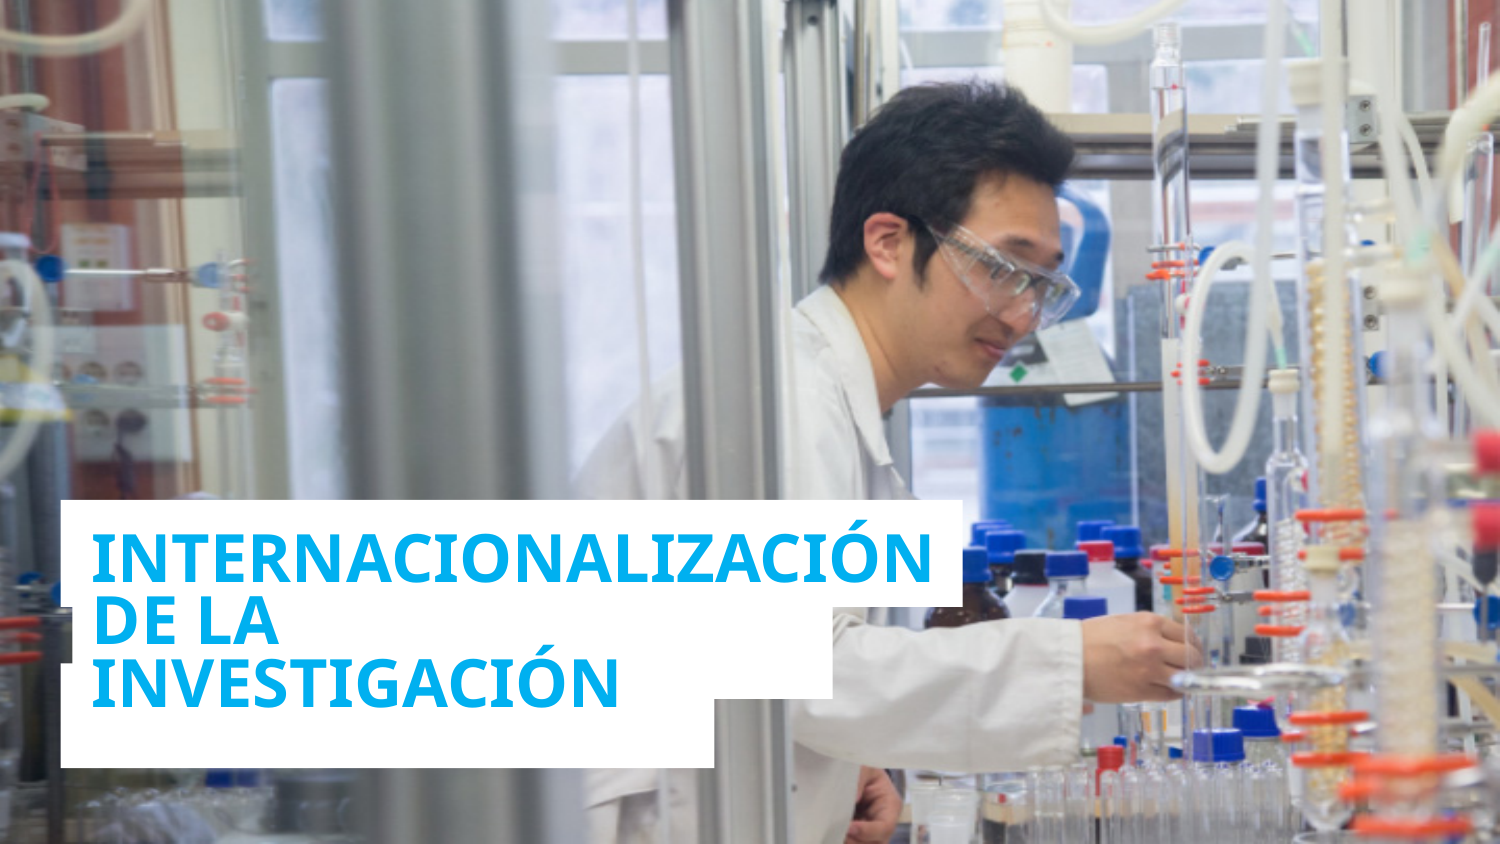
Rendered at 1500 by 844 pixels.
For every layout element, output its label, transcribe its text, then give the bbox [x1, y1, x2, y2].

picture [0, 0, 1500, 844]
title INTERNACIONALIZACIÓN DE LA INVESTIGACIÓN [76, 525, 963, 844]
